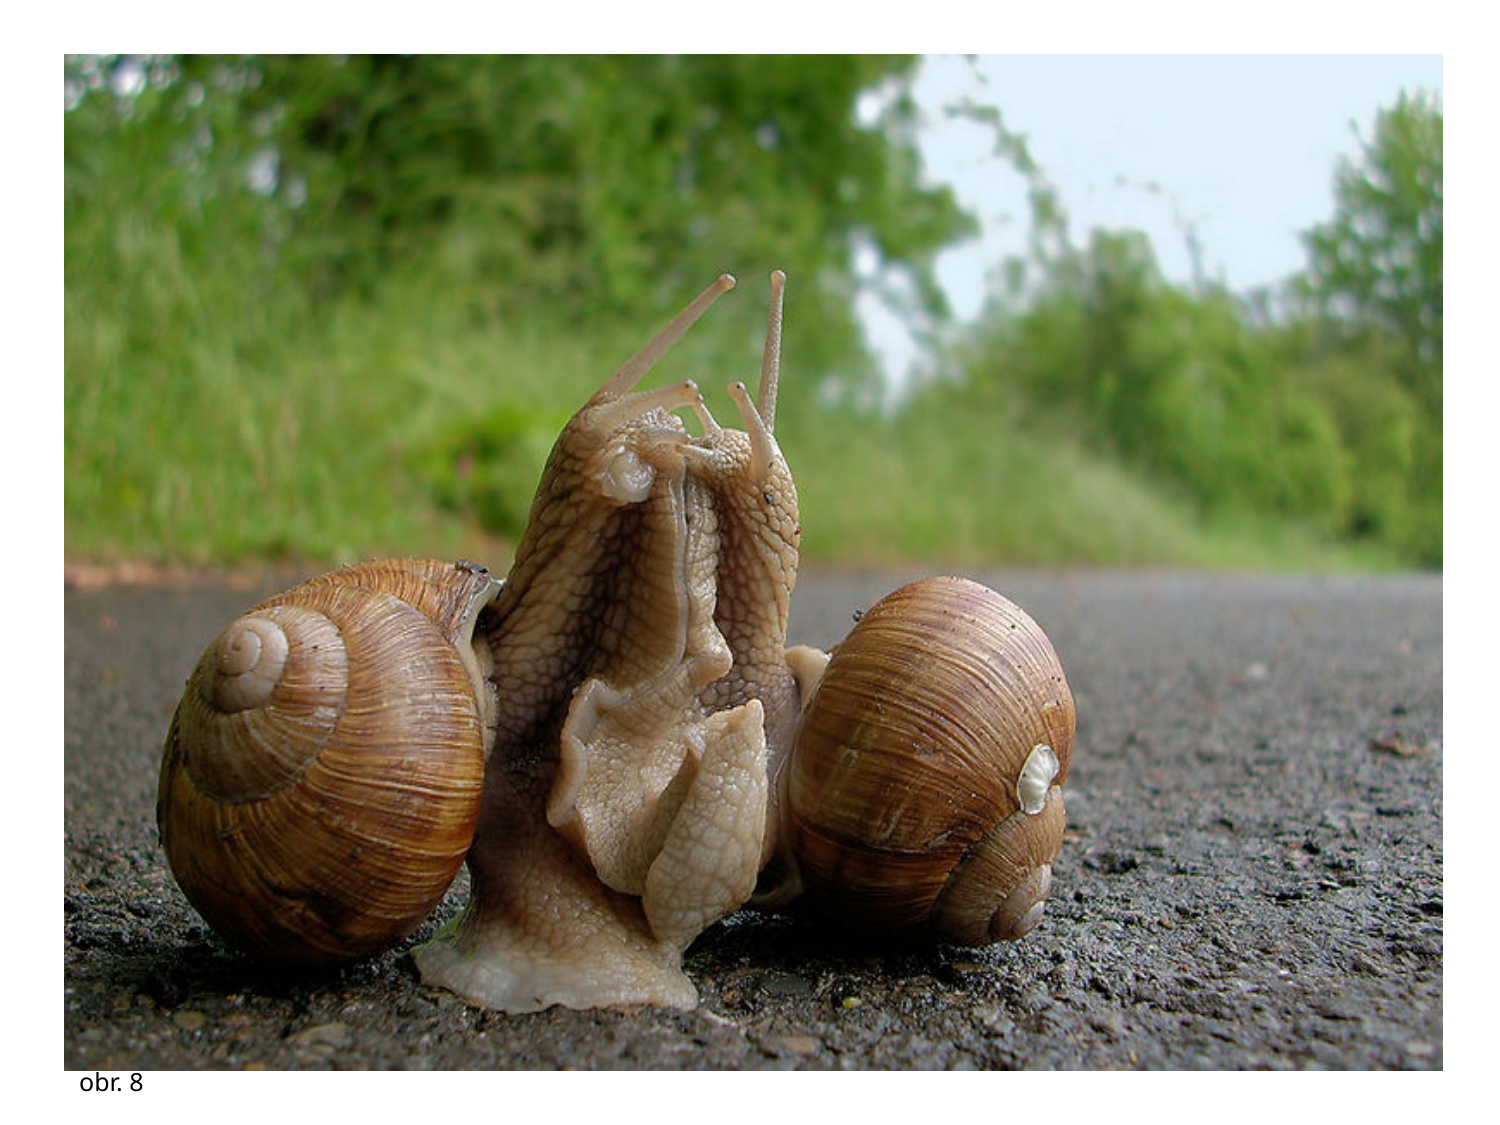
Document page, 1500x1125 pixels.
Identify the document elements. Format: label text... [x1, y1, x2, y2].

text_box obr. 8 [64, 1079, 159, 1104]
picture [64, 54, 1443, 1071]
